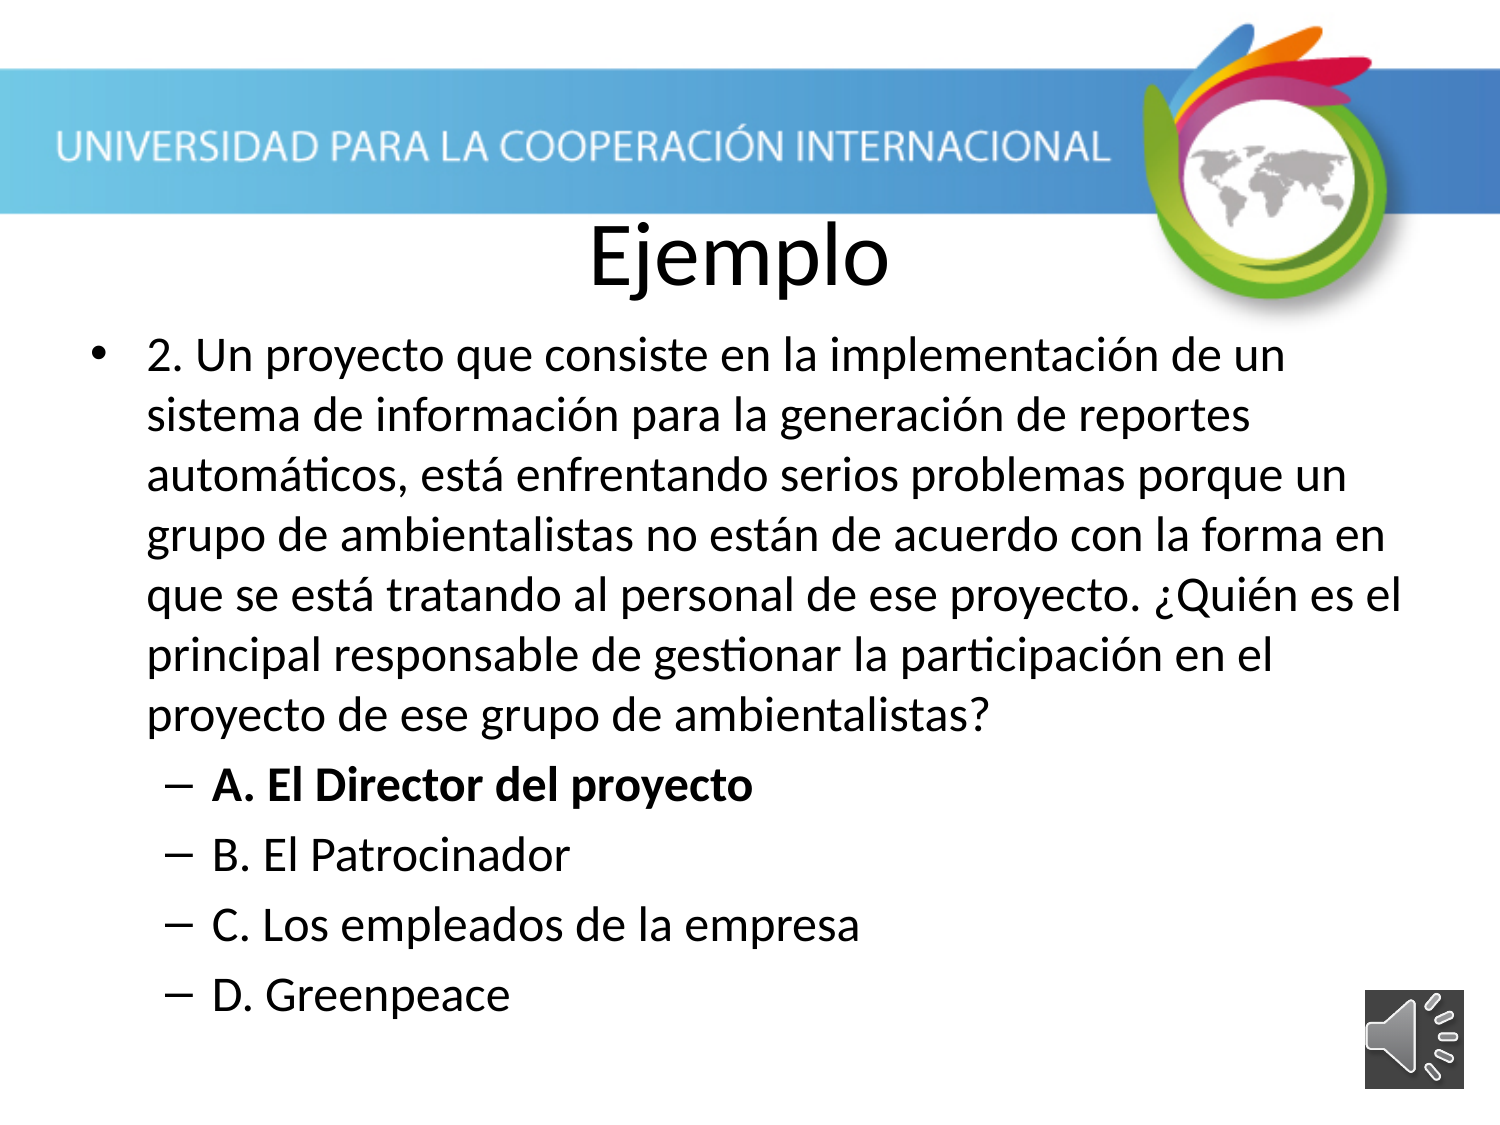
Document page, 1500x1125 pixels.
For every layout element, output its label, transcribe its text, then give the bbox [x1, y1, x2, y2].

list 2. Un proyecto que consiste en la implementación de un sistema de información para la generación de reportes automáticos, está enfrentando serios problemas porque un grupo de ambientalistas no están de acuerdo con la forma en que se está tratando al personal de ese proyecto. ¿Quién es el principal responsable de gestionar la participación en el proyecto de ese grupo de ambientalistas? A. El Director del proyecto B. El Patrocinador C. Los empleados de la empresa D. Greenpeace [75, 314, 1425, 1005]
picture [0, 0, 1500, 1125]
title Ejemplo [64, 196, 1415, 301]
